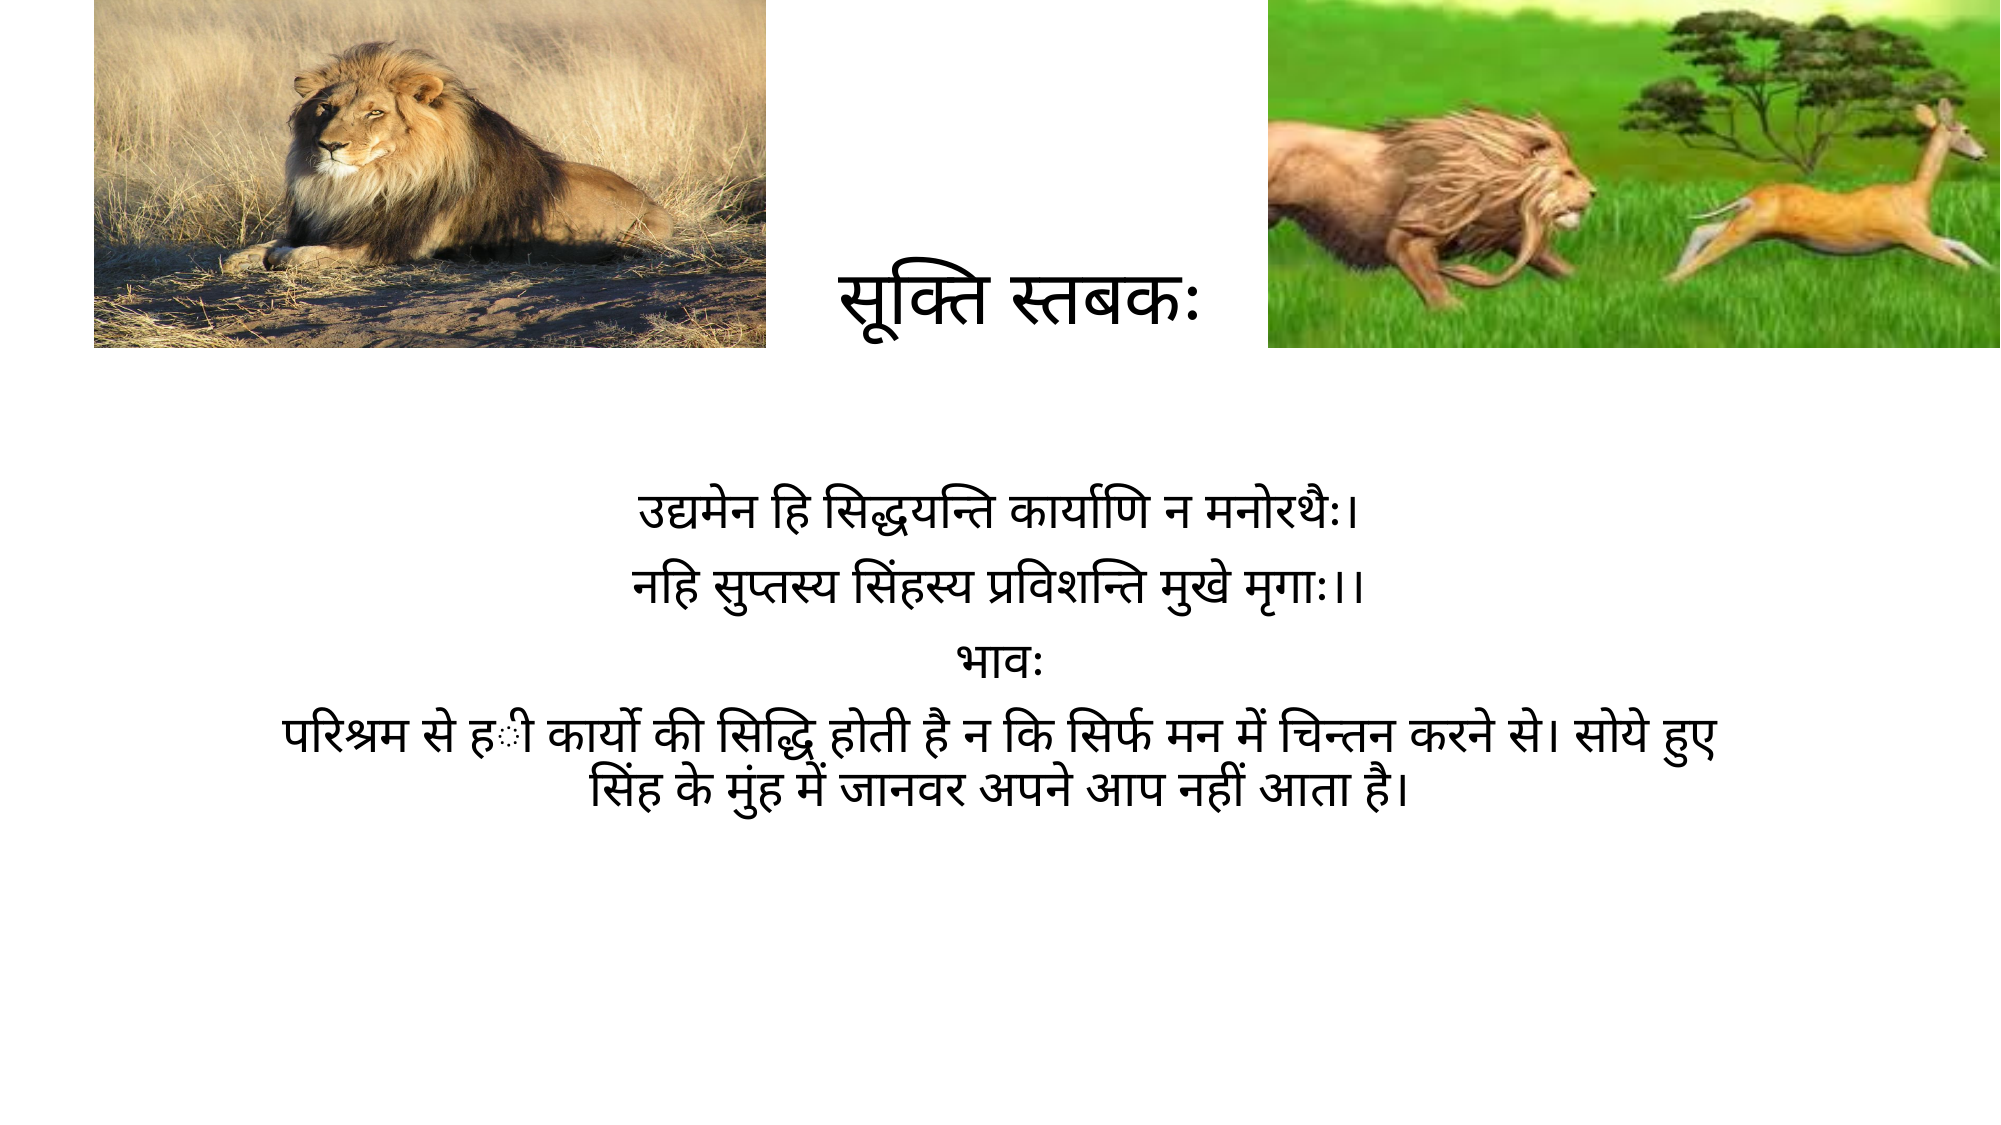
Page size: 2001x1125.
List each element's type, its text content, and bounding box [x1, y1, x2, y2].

title सूक्ति स्तबकः [766, 0, 1267, 348]
subtitle उद्यमेन हि सिद्धयन्ति कार्याणि न मनोरथैः। नहि सुप्तस्य सिंहस्य प्रविशन्ति मुखे मृगाः।। भावः परिश्रम से ही कार्यो की सिद्धि होती है न कि सिर्फ मन में चिन्तन करने से। सोये हुए सिंह के मुंह में जानवर अपने आप नहीं आता है। [249, 477, 1750, 863]
picture [1267, 0, 2000, 348]
picture [94, 0, 766, 348]
